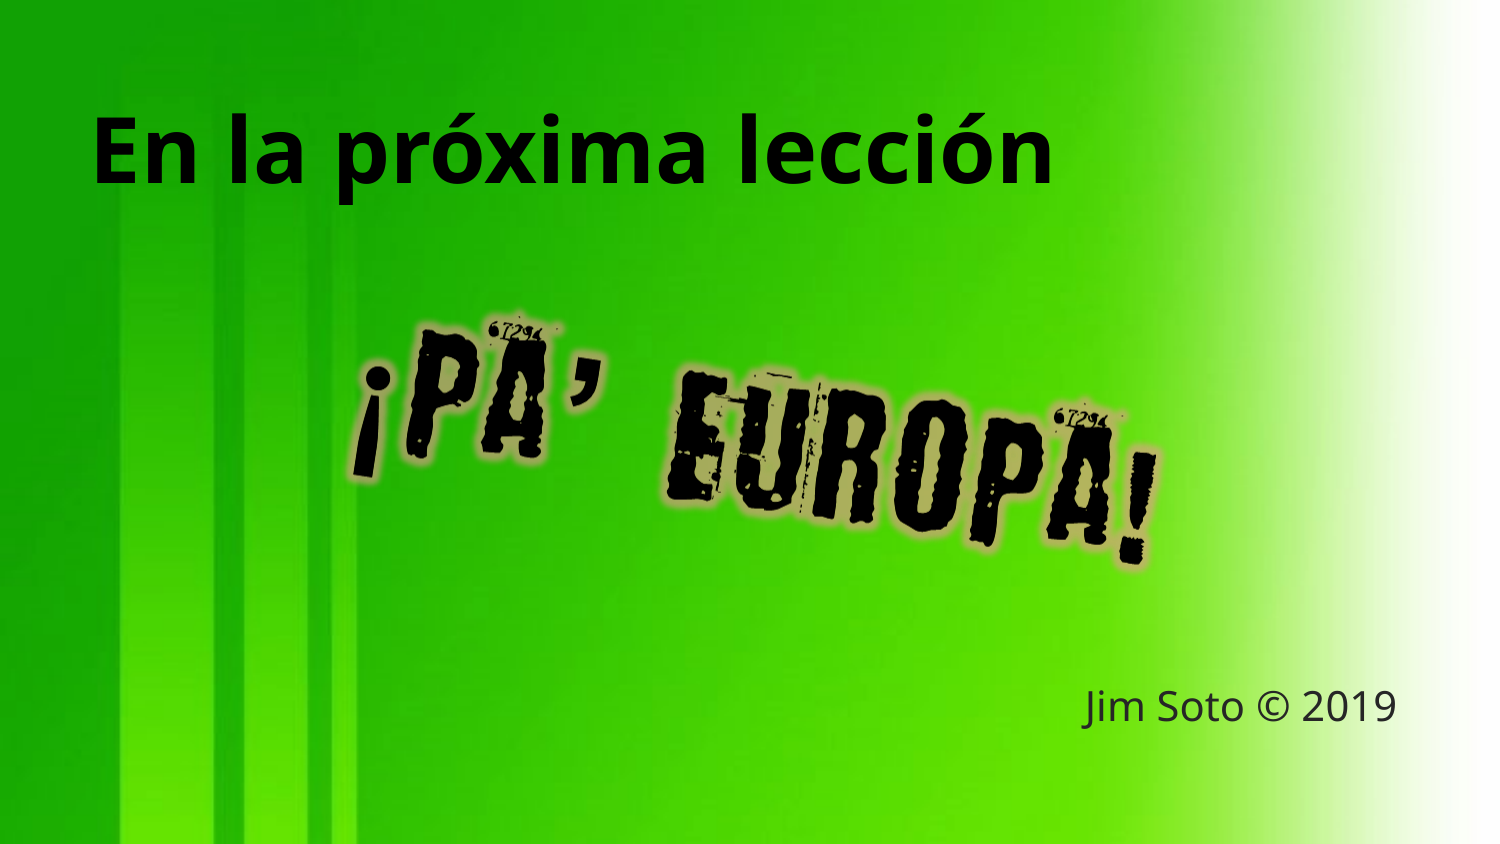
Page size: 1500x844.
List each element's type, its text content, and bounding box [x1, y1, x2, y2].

picture [0, 0, 1500, 844]
text_box En la próxima lección [74, 84, 1500, 216]
text_box Jim Soto © 2019 [1012, 671, 1413, 769]
